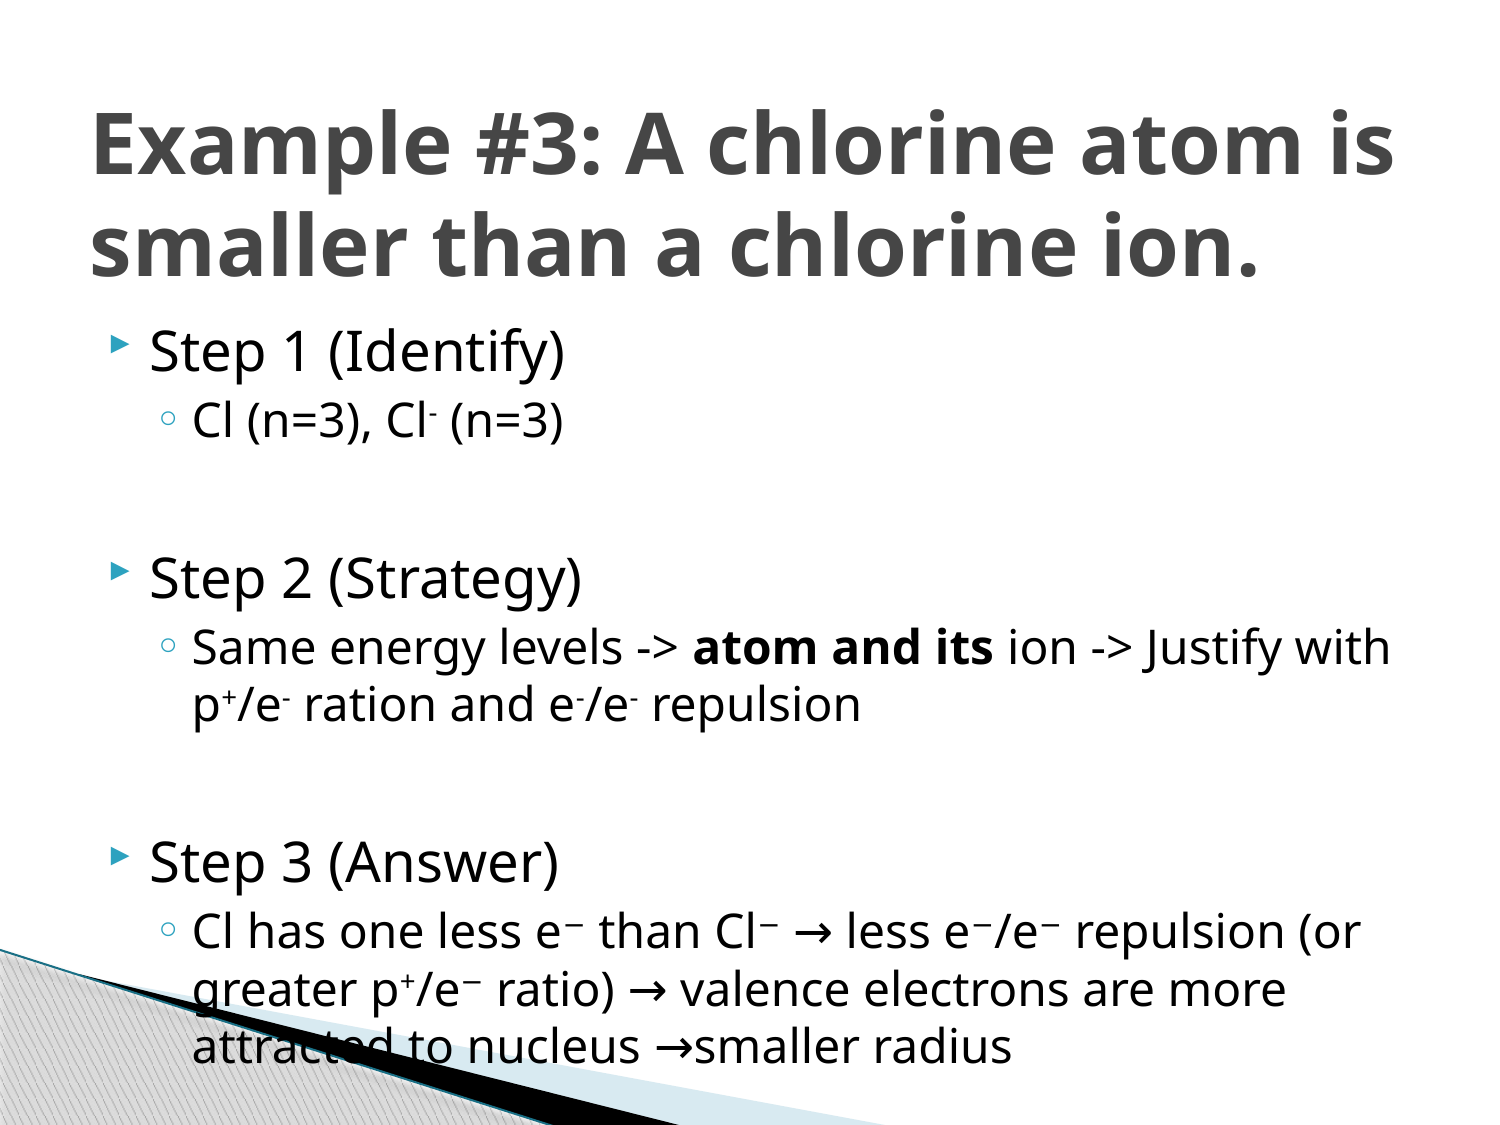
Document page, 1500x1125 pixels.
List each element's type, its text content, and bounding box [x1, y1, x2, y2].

list Step 1 (Identify) Cl (n=3), Cl- (n=3) Step 2 (Strategy) Same energy levels -> atom and its ion -> Justify with p+/e- ration and e-/e- repulsion Step 3 (Answer) Cl has one less e− than Cl− → less e−/e− repulsion (or greater p+/e− ratio) → valence electrons are more attracted to nucleus →smaller radius [75, 338, 1425, 1050]
title Example #3: A chlorine atom is smaller than a chlorine ion. [75, 45, 1425, 338]
